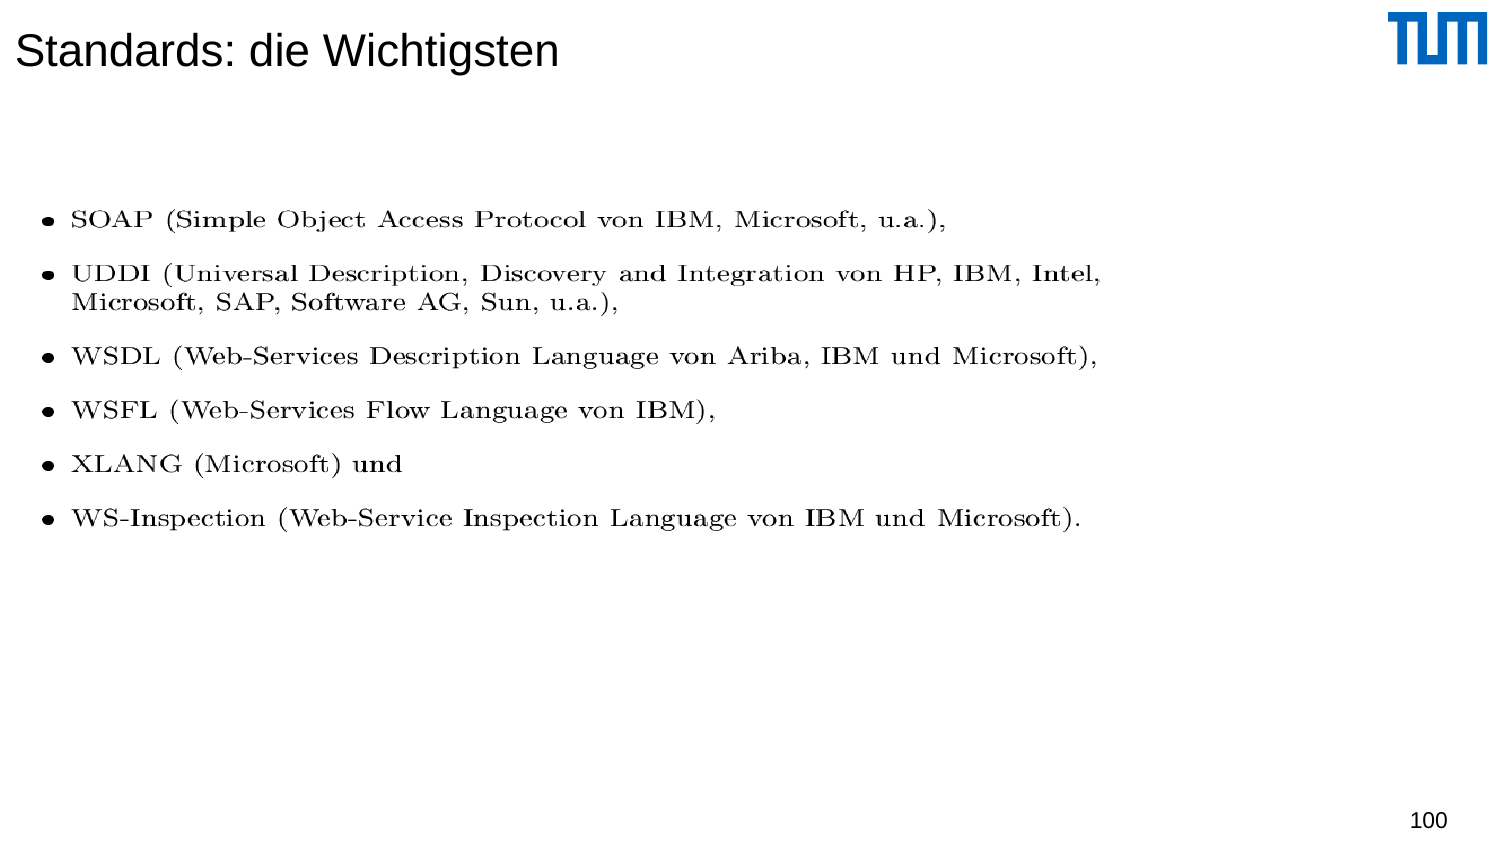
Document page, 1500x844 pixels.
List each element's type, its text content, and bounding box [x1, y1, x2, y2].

slide_number 100 [1111, 796, 1448, 842]
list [27, 183, 1131, 549]
title Standards: die Wichtigsten [0, 0, 1500, 141]
